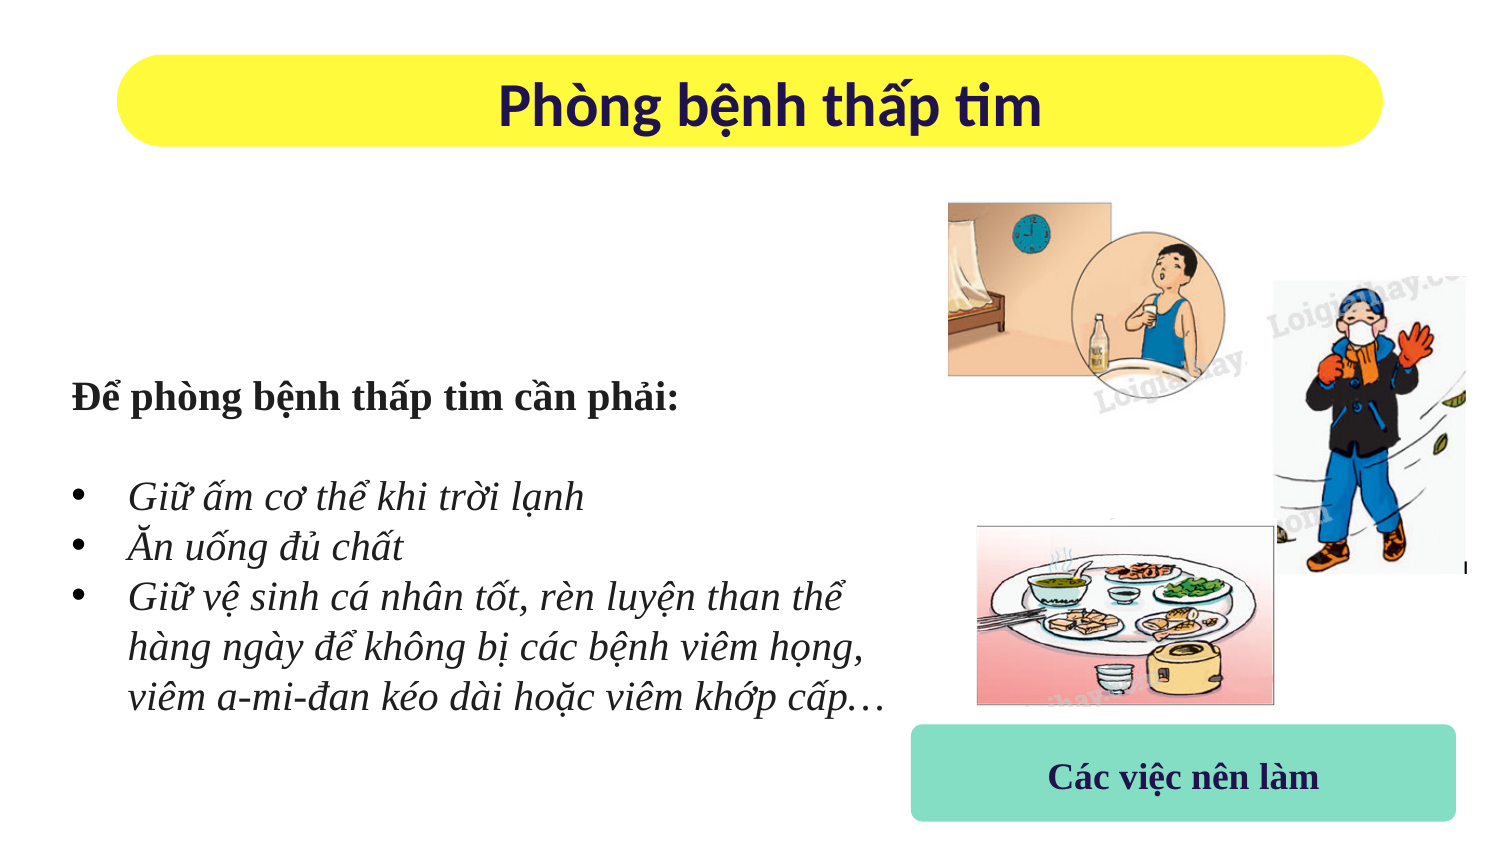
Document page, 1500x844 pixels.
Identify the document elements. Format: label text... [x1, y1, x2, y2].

picture [946, 178, 1248, 419]
picture [976, 276, 1469, 707]
text_box Phòng bệnh thấp tim [322, 42, 1221, 154]
text_box Để phòng bệnh thấp tim cần phải: Giữ ấm cơ thể khi trời lạnh Ăn uống đủ chất Giữ vệ sinh cá nhân tốt, rèn luyện than thể hàng ngày để không bị các bệnh viêm họng, viêm a-mi-đan kéo dài hoặc viêm khớp cấp… [56, 241, 923, 734]
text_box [910, 724, 1457, 822]
